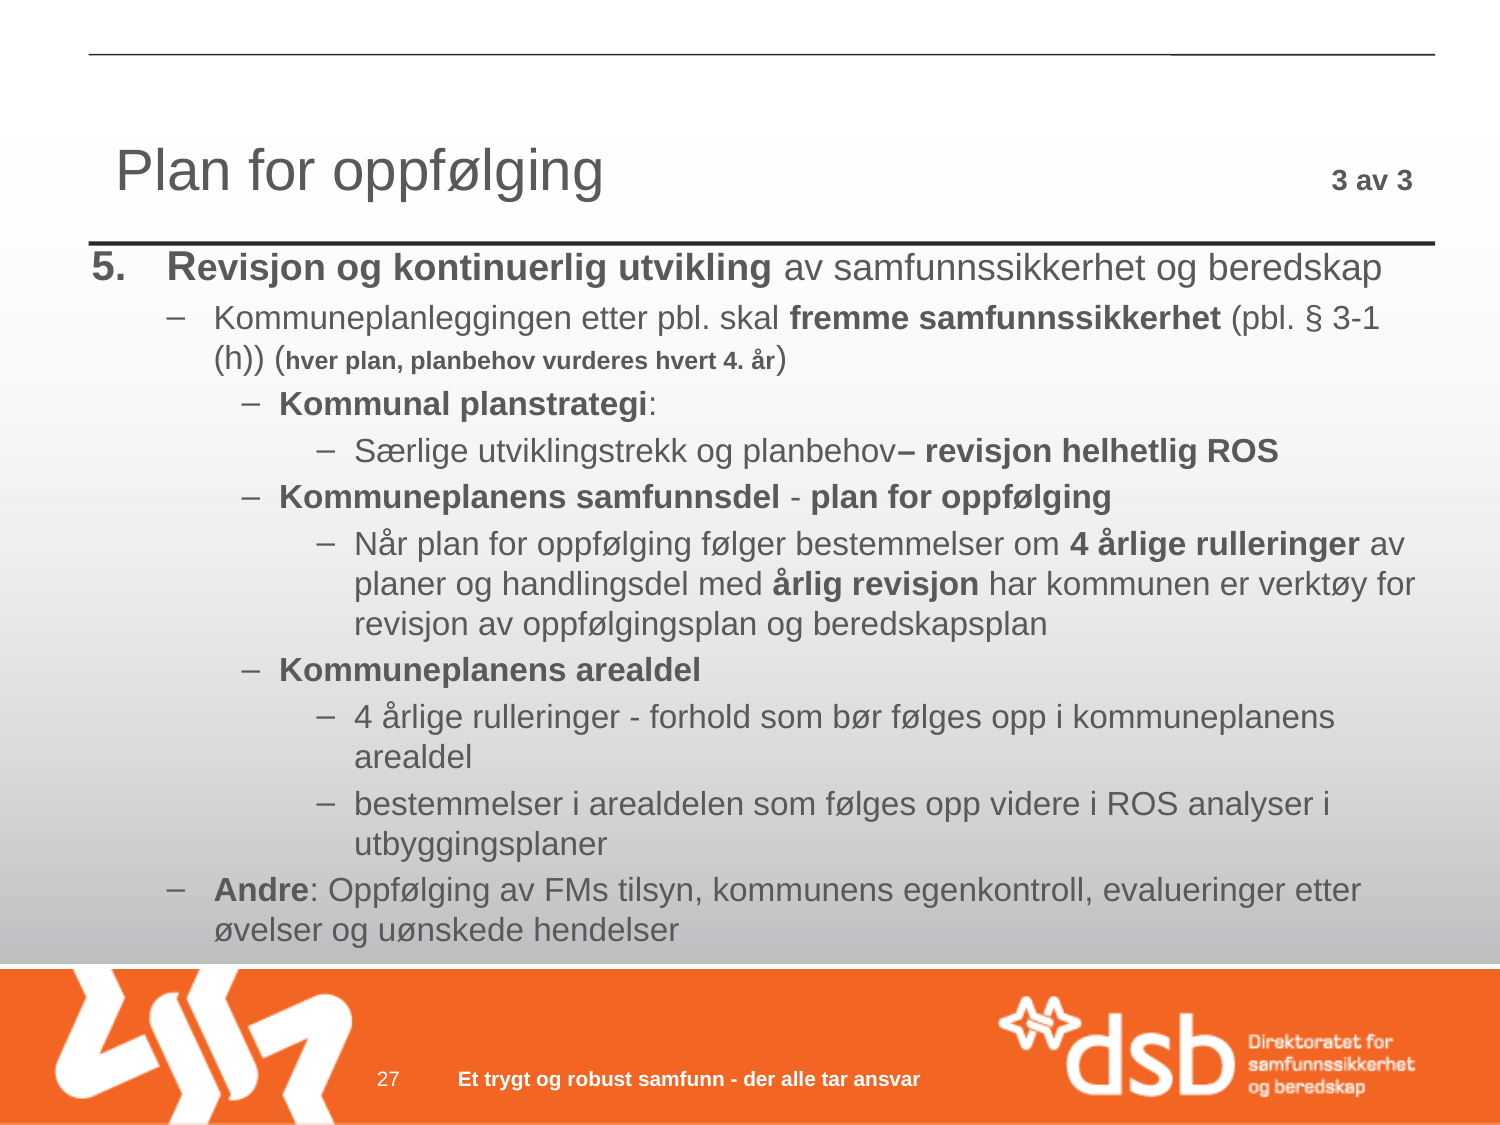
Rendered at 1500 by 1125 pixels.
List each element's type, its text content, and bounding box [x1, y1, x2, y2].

picture [0, 969, 1500, 1125]
list Revisjon og kontinuerlig utvikling av samfunnssikkerhet og beredskap Kommuneplanleggingen etter pbl. skal fremme samfunnssikkerhet (pbl. § 3-1 (h)) (hver plan, planbehov vurderes hvert 4. år) Kommunal planstrategi: Særlige utviklingstrekk og planbehov– revisjon helhetlig ROS Kommuneplanens samfunnsdel - plan for oppfølging Når plan for oppfølging følger bestemmelser om 4 årlige rulleringer av planer og handlingsdel med årlig revisjon har kommunen er verktøy for revisjon av oppfølgingsplan og beredskapsplan Kommuneplanens arealdel 4 årlige rulleringer - forhold som bør følges opp i kommuneplanens arealdel bestemmelser i arealdelen som følges opp videre i ROS analyser i utbyggingsplaner Andre: Oppfølging av FMs tilsyn, kommunens egenkontroll, evalueringer etter øvelser og uønskede hendelser [76, 231, 1436, 965]
slide_number 27 [64, 1058, 416, 1125]
title Plan for oppfølging 3 av 3 [100, 101, 1436, 231]
picture [0, 18, 1500, 964]
footer Et trygt og robust samfunn - der alle tar ansvar [442, 1058, 1022, 1125]
